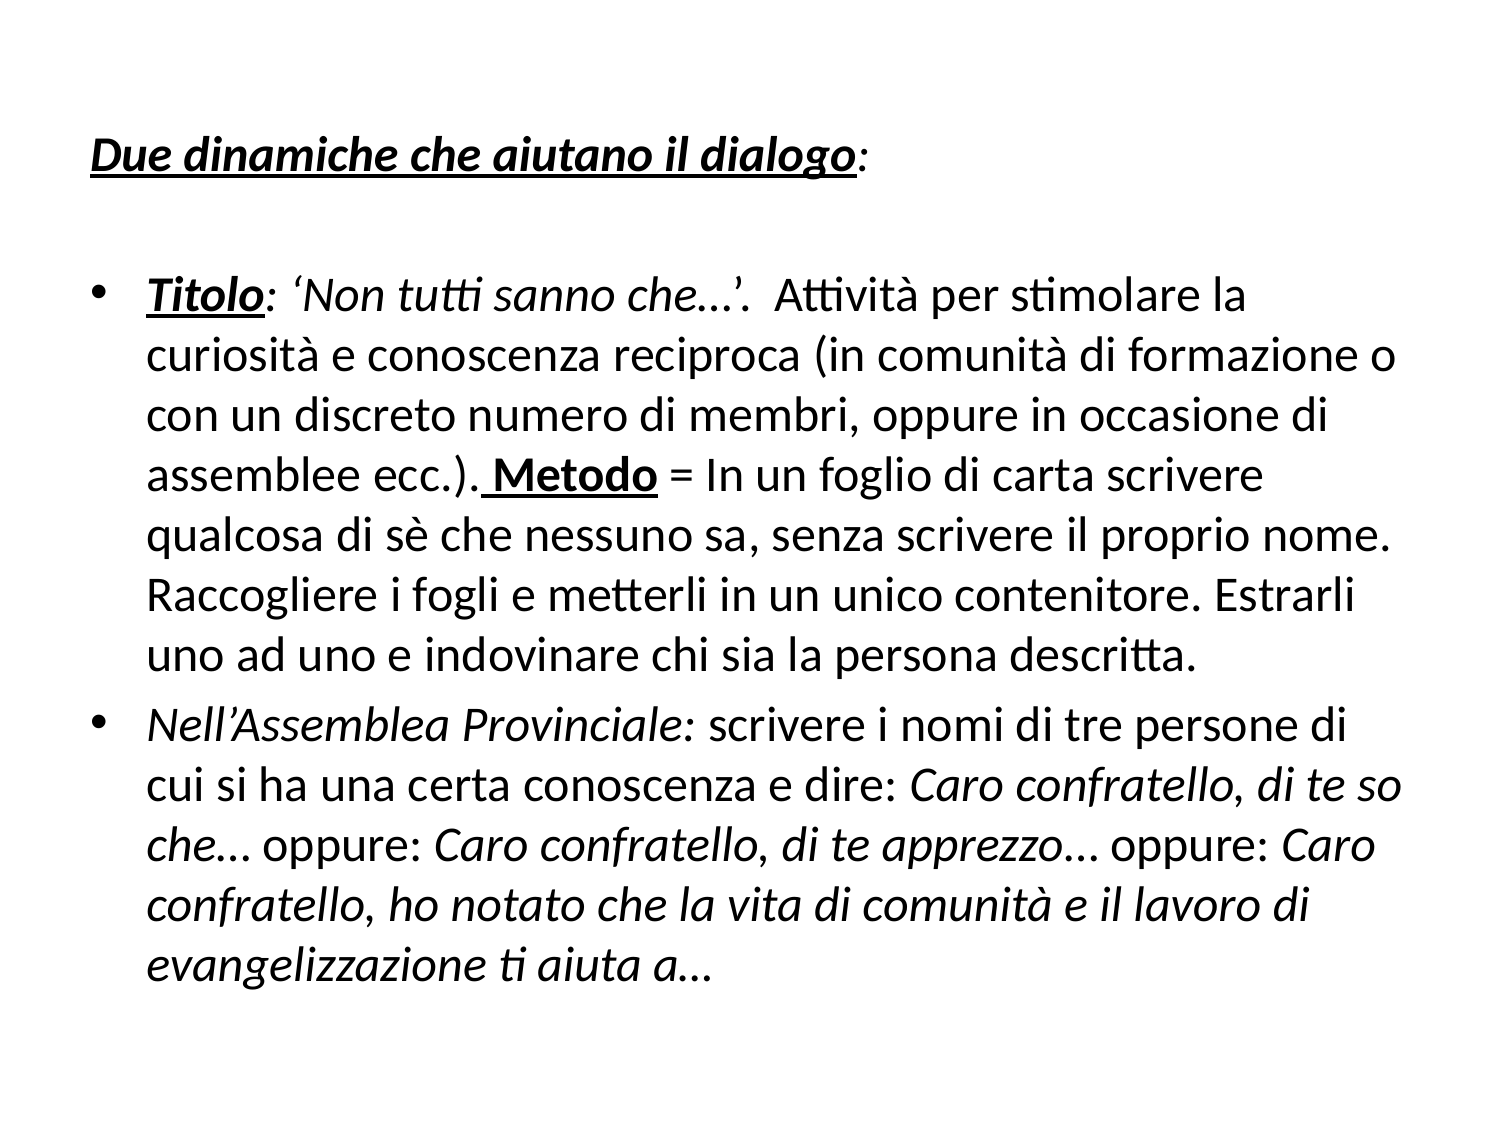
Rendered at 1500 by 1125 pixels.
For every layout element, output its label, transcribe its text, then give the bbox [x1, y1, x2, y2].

list Due dinamiche che aiutano il dialogo: Titolo: ‘Non tutti sanno che…’. Attività per stimolare la curiosità e conoscenza reciproca (in comunità di formazione o con un discreto numero di membri, oppure in occasione di assemblee ecc.). Metodo = In un foglio di carta scrivere qualcosa di sè che nessuno sa, senza scrivere il proprio nome. Raccogliere i fogli e metterli in un unico contenitore. Estrarli uno ad uno e indovinare chi sia la persona descritta. Nell’Assemblea Provinciale: scrivere i nomi di tre persone di cui si ha una certa conoscenza e dire: Caro confratello, di te so che… oppure: Caro confratello, di te apprezzo… oppure: Caro confratello, ho notato che la vita di comunità e il lavoro di evangelizzazione ti aiuta a… [75, 113, 1425, 1005]
